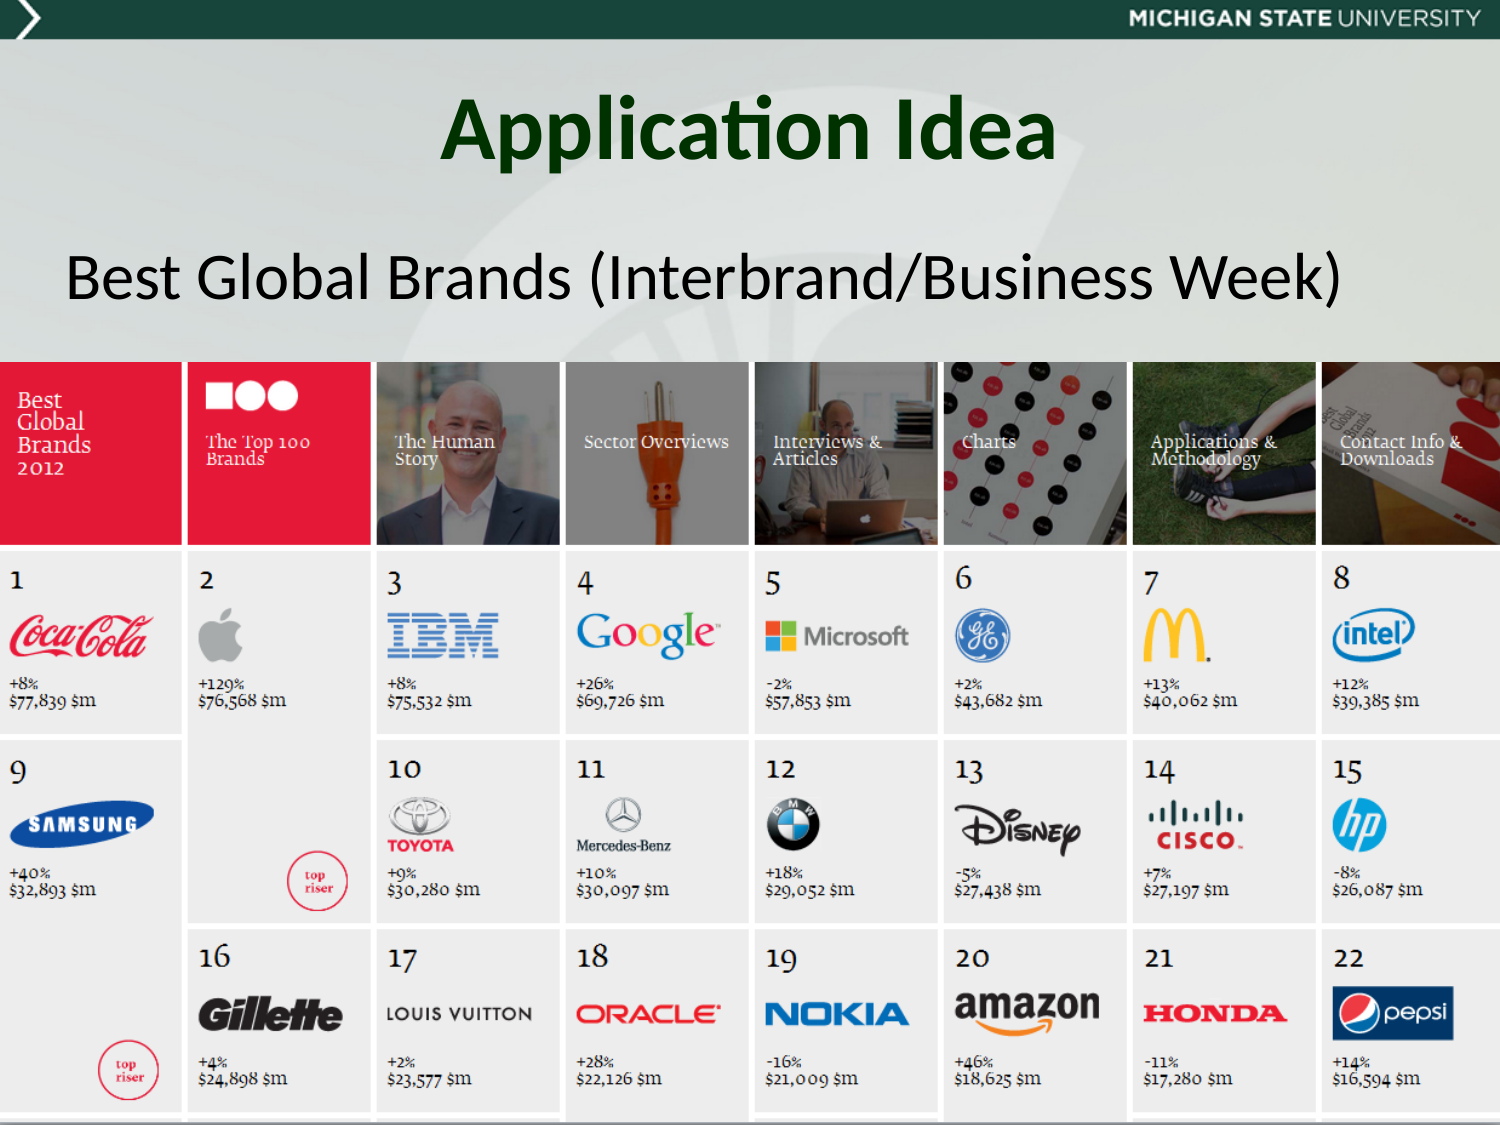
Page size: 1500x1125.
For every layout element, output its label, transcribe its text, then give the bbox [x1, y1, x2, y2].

list Best Global Brands (Interbrand/Business Week) [50, 224, 1425, 360]
picture [0, 0, 1500, 1125]
title Application Idea [75, 45, 1425, 200]
